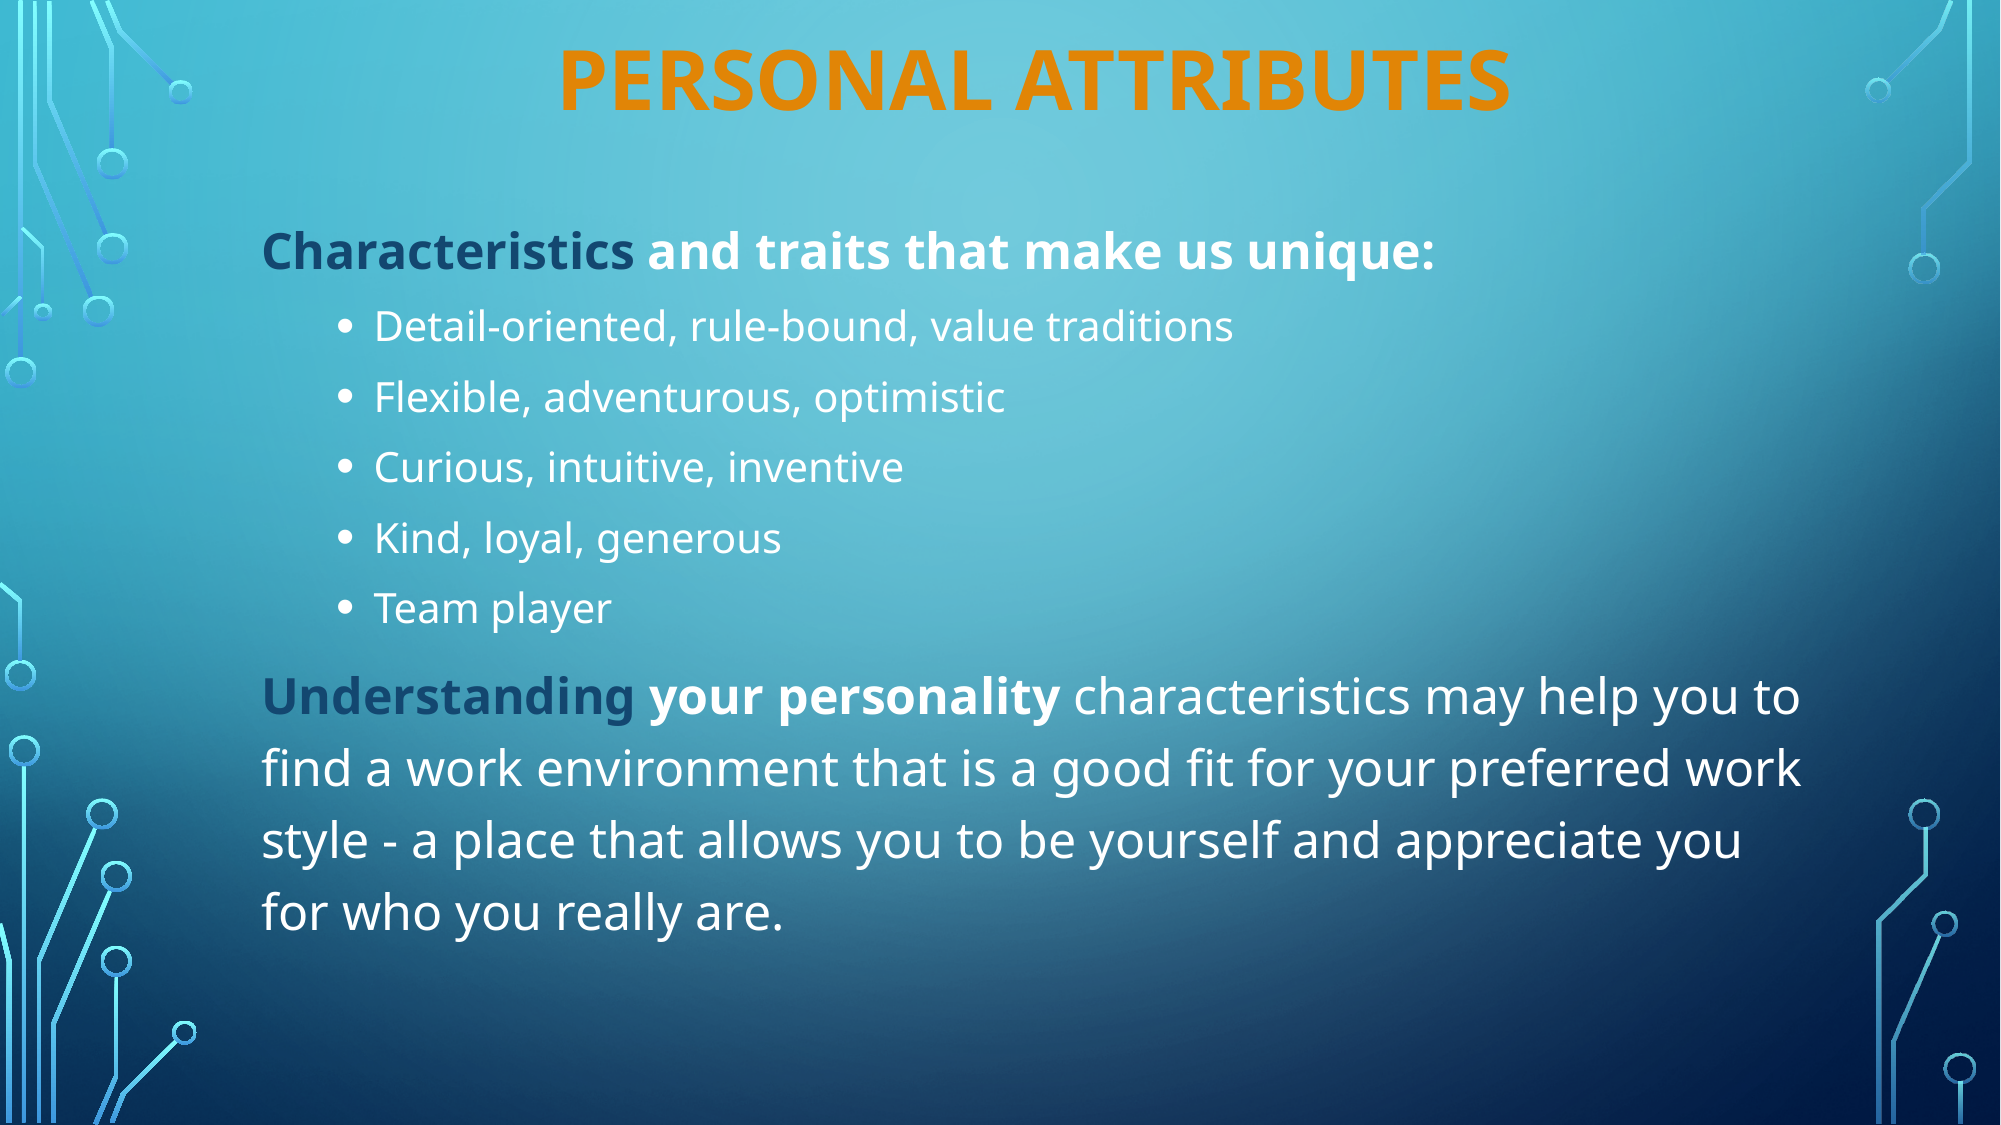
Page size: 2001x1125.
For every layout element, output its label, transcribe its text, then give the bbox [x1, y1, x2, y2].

list Characteristics and traits that make us unique: Detail-oriented, rule-bound, value traditions Flexible, adventurous, optimistic Curious, intuitive, inventive Kind, loyal, generous Team player Understanding your personality characteristics may help you to find a work environment that is a good fit for your preferred work style - a place that allows you to be yourself and appreciate you for who you really are. [246, 200, 1824, 975]
title PERSONAL ATTRIBUTES [256, 27, 1813, 140]
